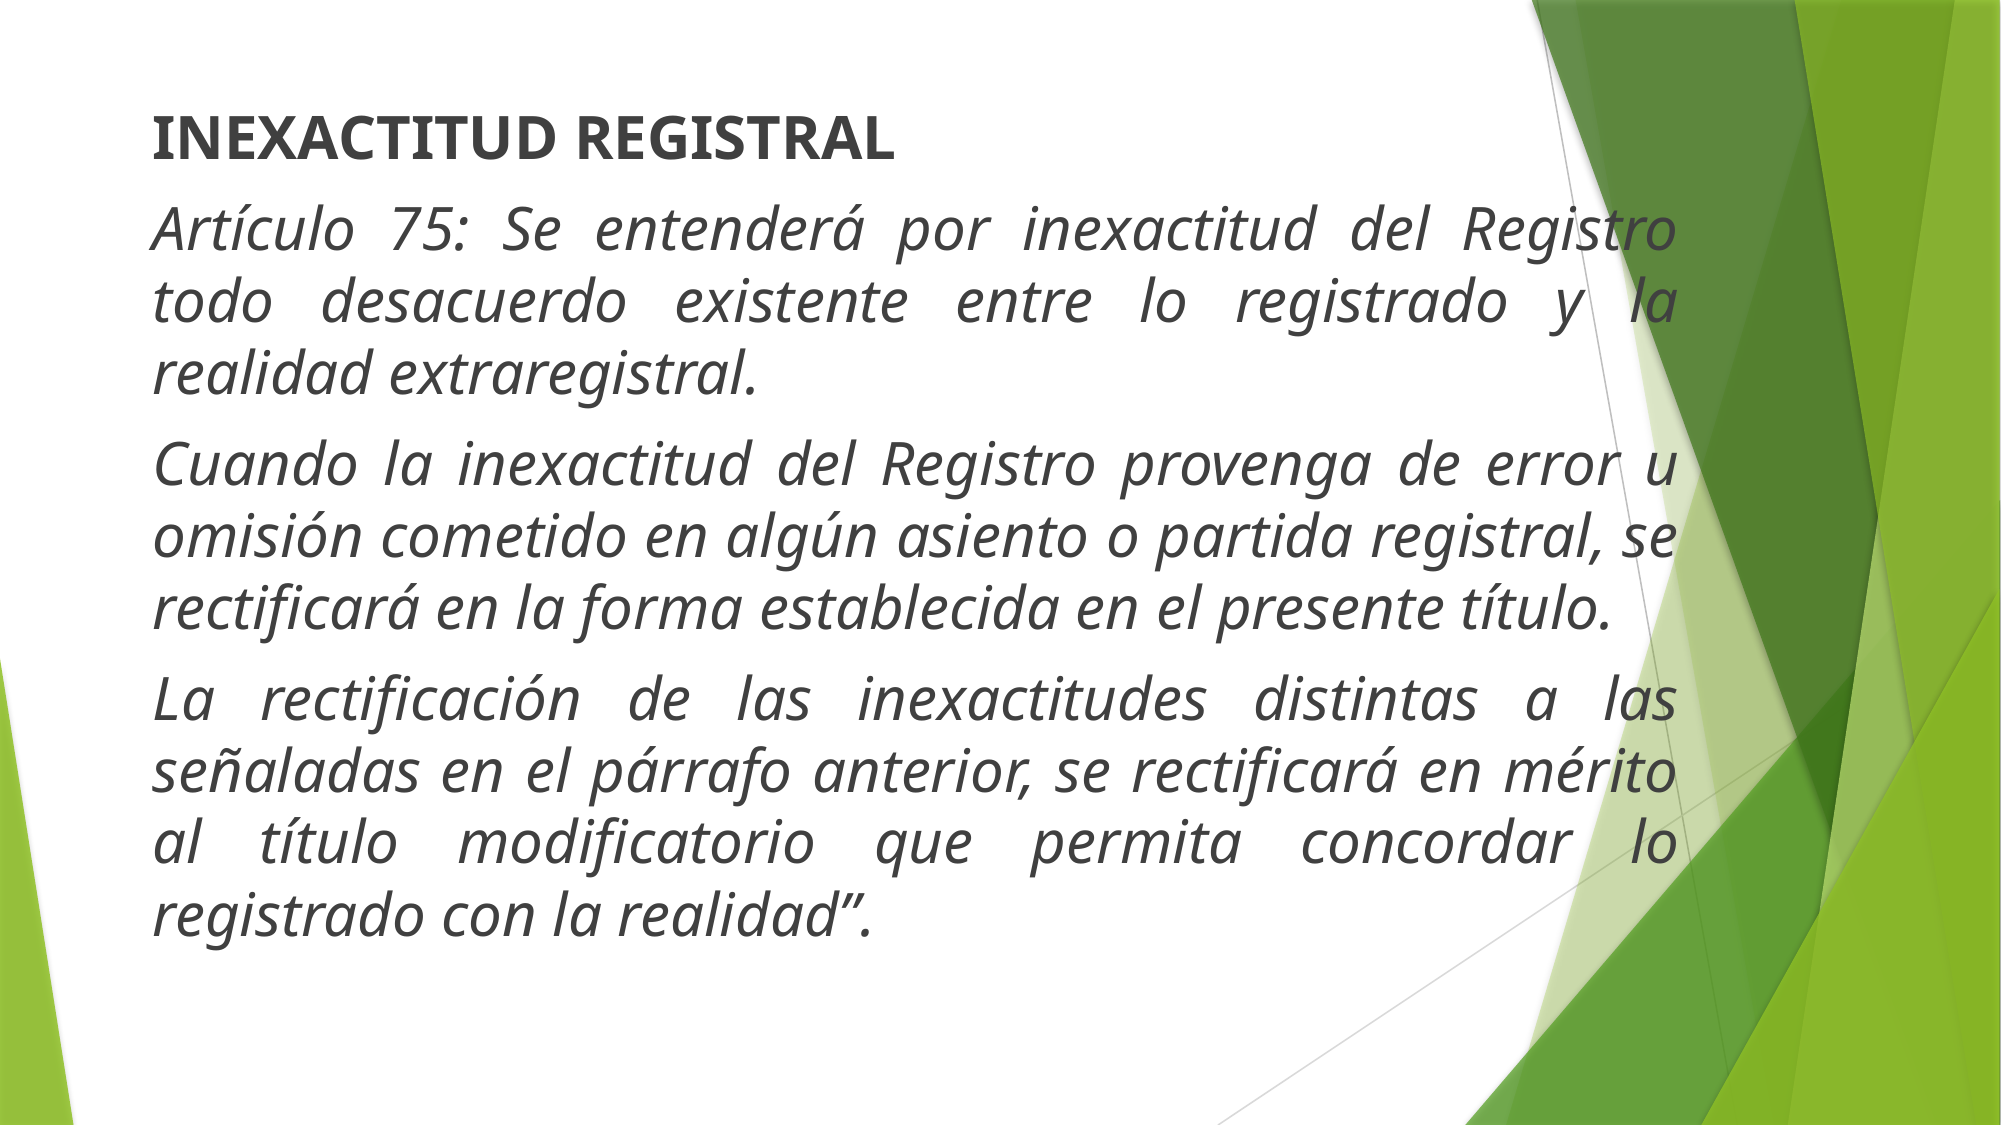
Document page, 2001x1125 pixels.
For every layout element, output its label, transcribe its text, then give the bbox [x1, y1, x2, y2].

list INEXACTITUD REGISTRAL Artículo 75: Se entenderá por inexactitud del Registro todo desacuerdo existente entre lo registrado y la realidad extraregistral. Cuando la inexactitud del Registro provenga de error u omisión cometido en algún asiento o partida registral, se rectificará en la forma establecida en el presente título. La rectificación de las inexactitudes distintas a las señaladas en el párrafo anterior, se rectificará en mérito al título modificatorio que permita concordar lo registrado con la realidad”. [137, 91, 1697, 1032]
